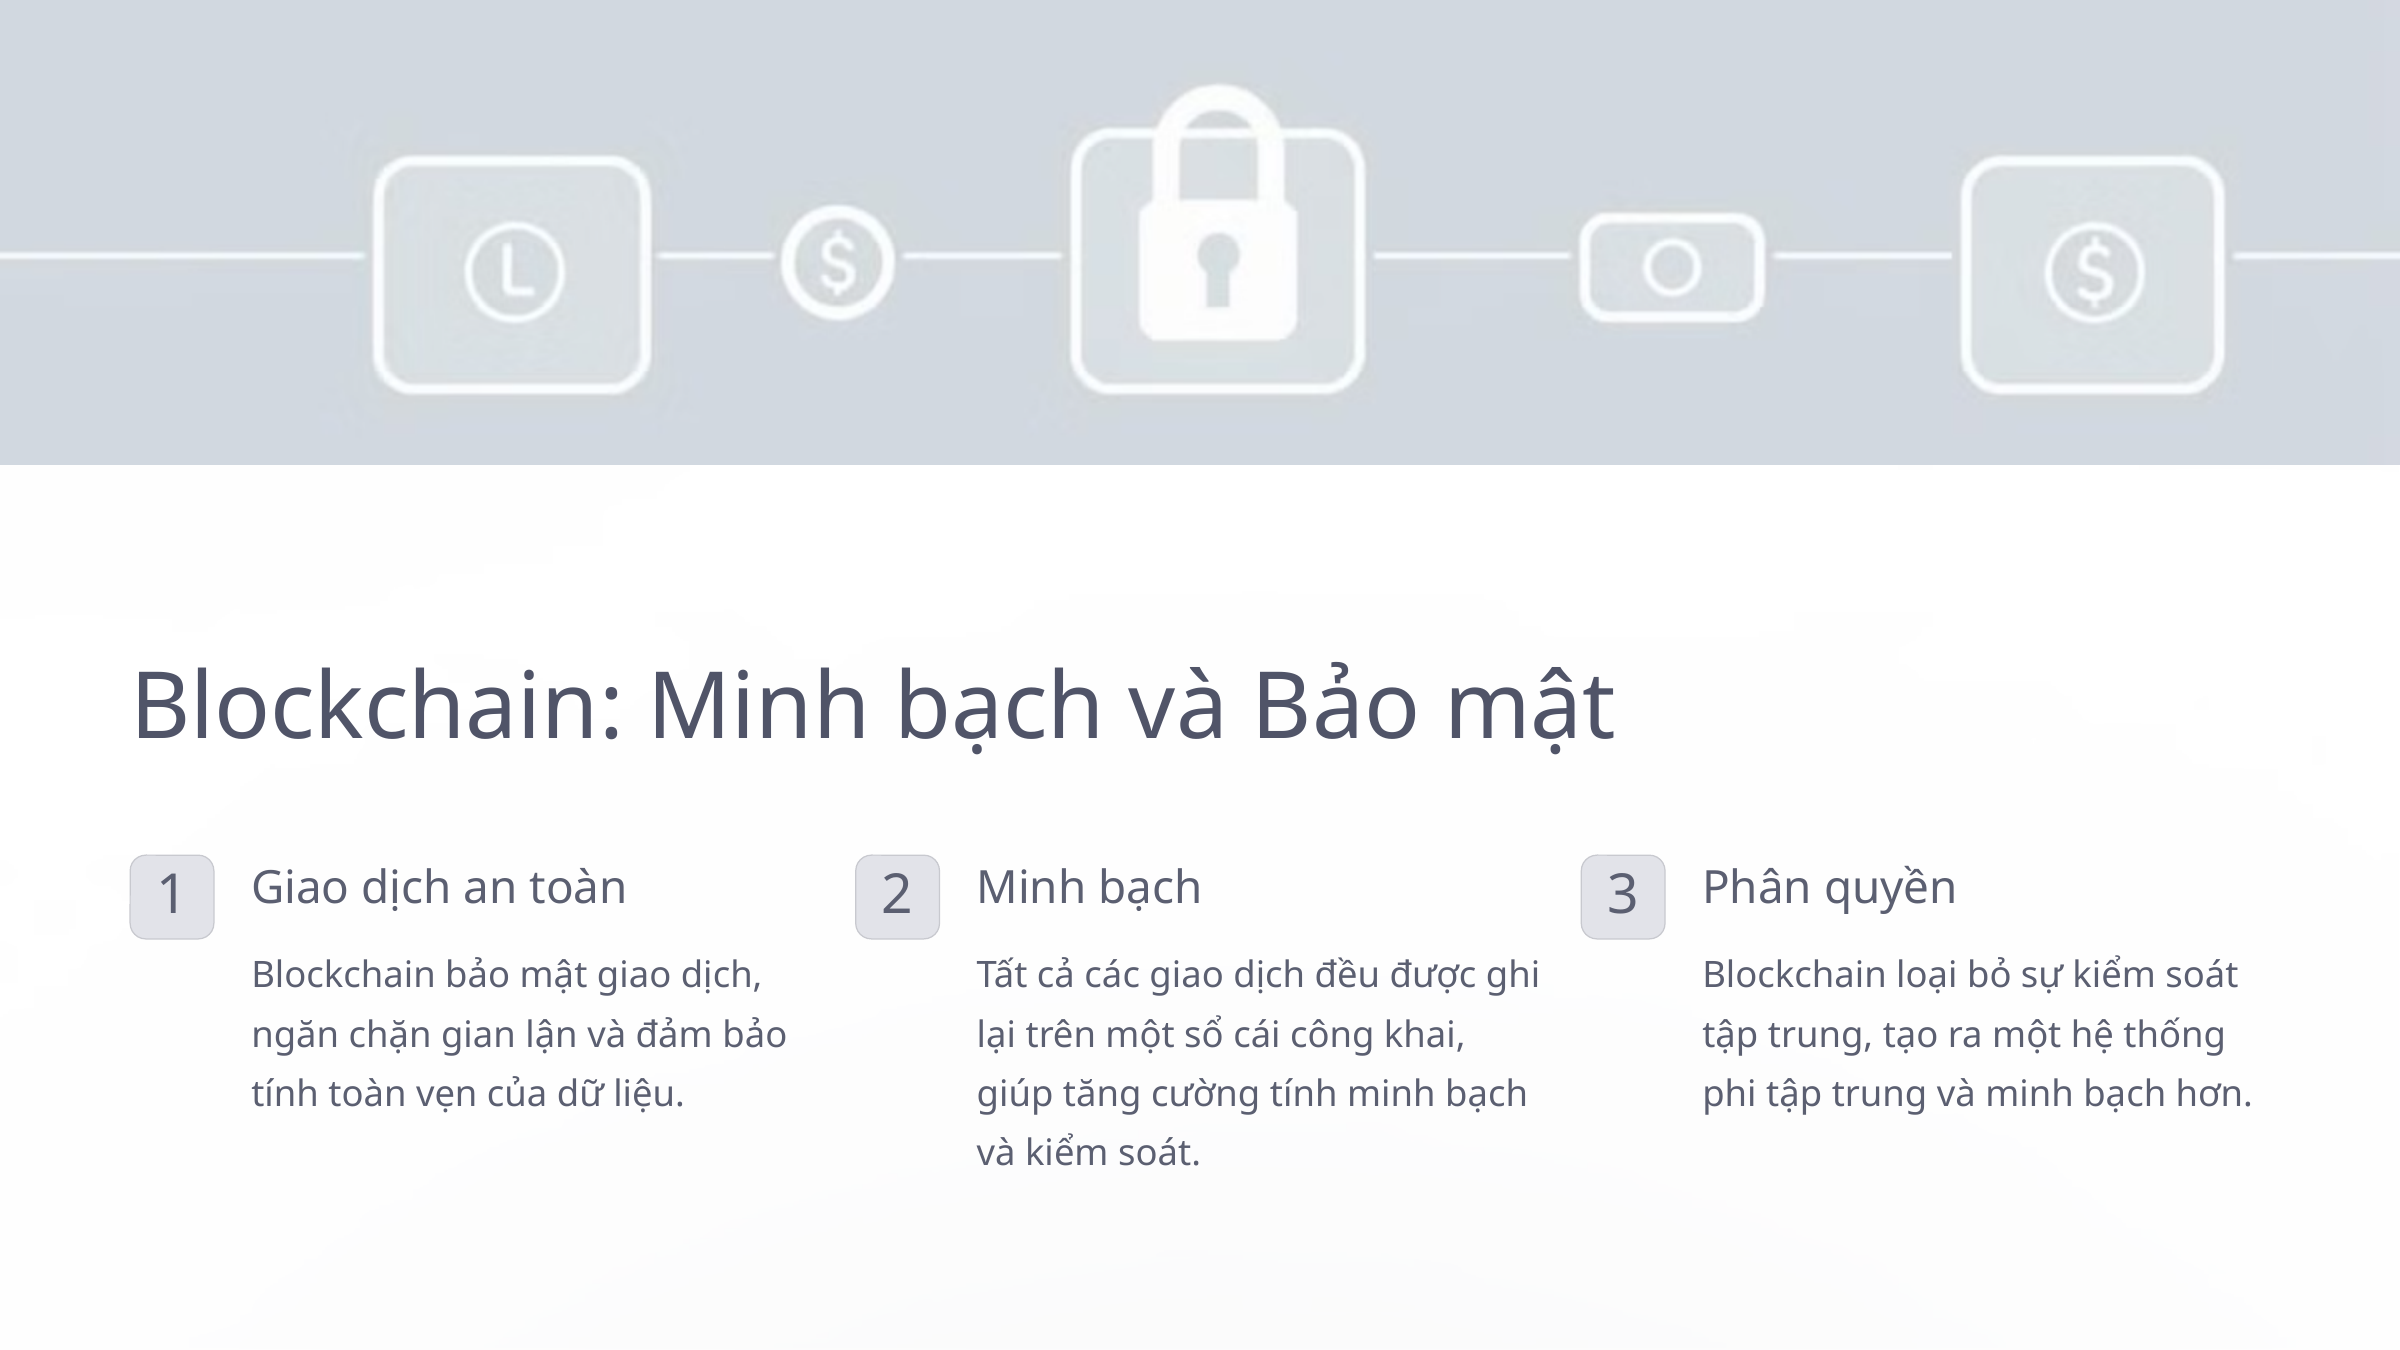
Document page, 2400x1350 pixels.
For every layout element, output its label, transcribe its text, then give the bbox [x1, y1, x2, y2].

text_box [855, 855, 940, 939]
text_box Blockchain bảo mật giao dịch, ngăn chặn gian lận và đảm bảo tính toàn vẹn của dữ liệu. [251, 935, 819, 1115]
text_box [1581, 855, 1666, 939]
text_box Giao dịch an toàn [251, 855, 717, 914]
text_box 1 [161, 869, 183, 925]
text_box Phân quyền [1702, 855, 2168, 914]
text_box Minh bạch [976, 855, 1442, 914]
text_box Blockchain loại bỏ sự kiểm soát tập trung, tạo ra một hệ thống phi tập trung và minh bạch hơn. [1702, 935, 2270, 1115]
text_box [130, 855, 214, 939]
text_box Tất cả các giao dịch đều được ghi lại trên một sổ cái công khai, giúp tăng cường tính minh bạch và kiểm soát. [976, 935, 1545, 1174]
text_box 2 [882, 869, 914, 925]
text_box Blockchain: Minh bạch và Bảo mật [130, 641, 1606, 758]
picture [0, 0, 2400, 466]
text_box 3 [1607, 869, 1640, 925]
